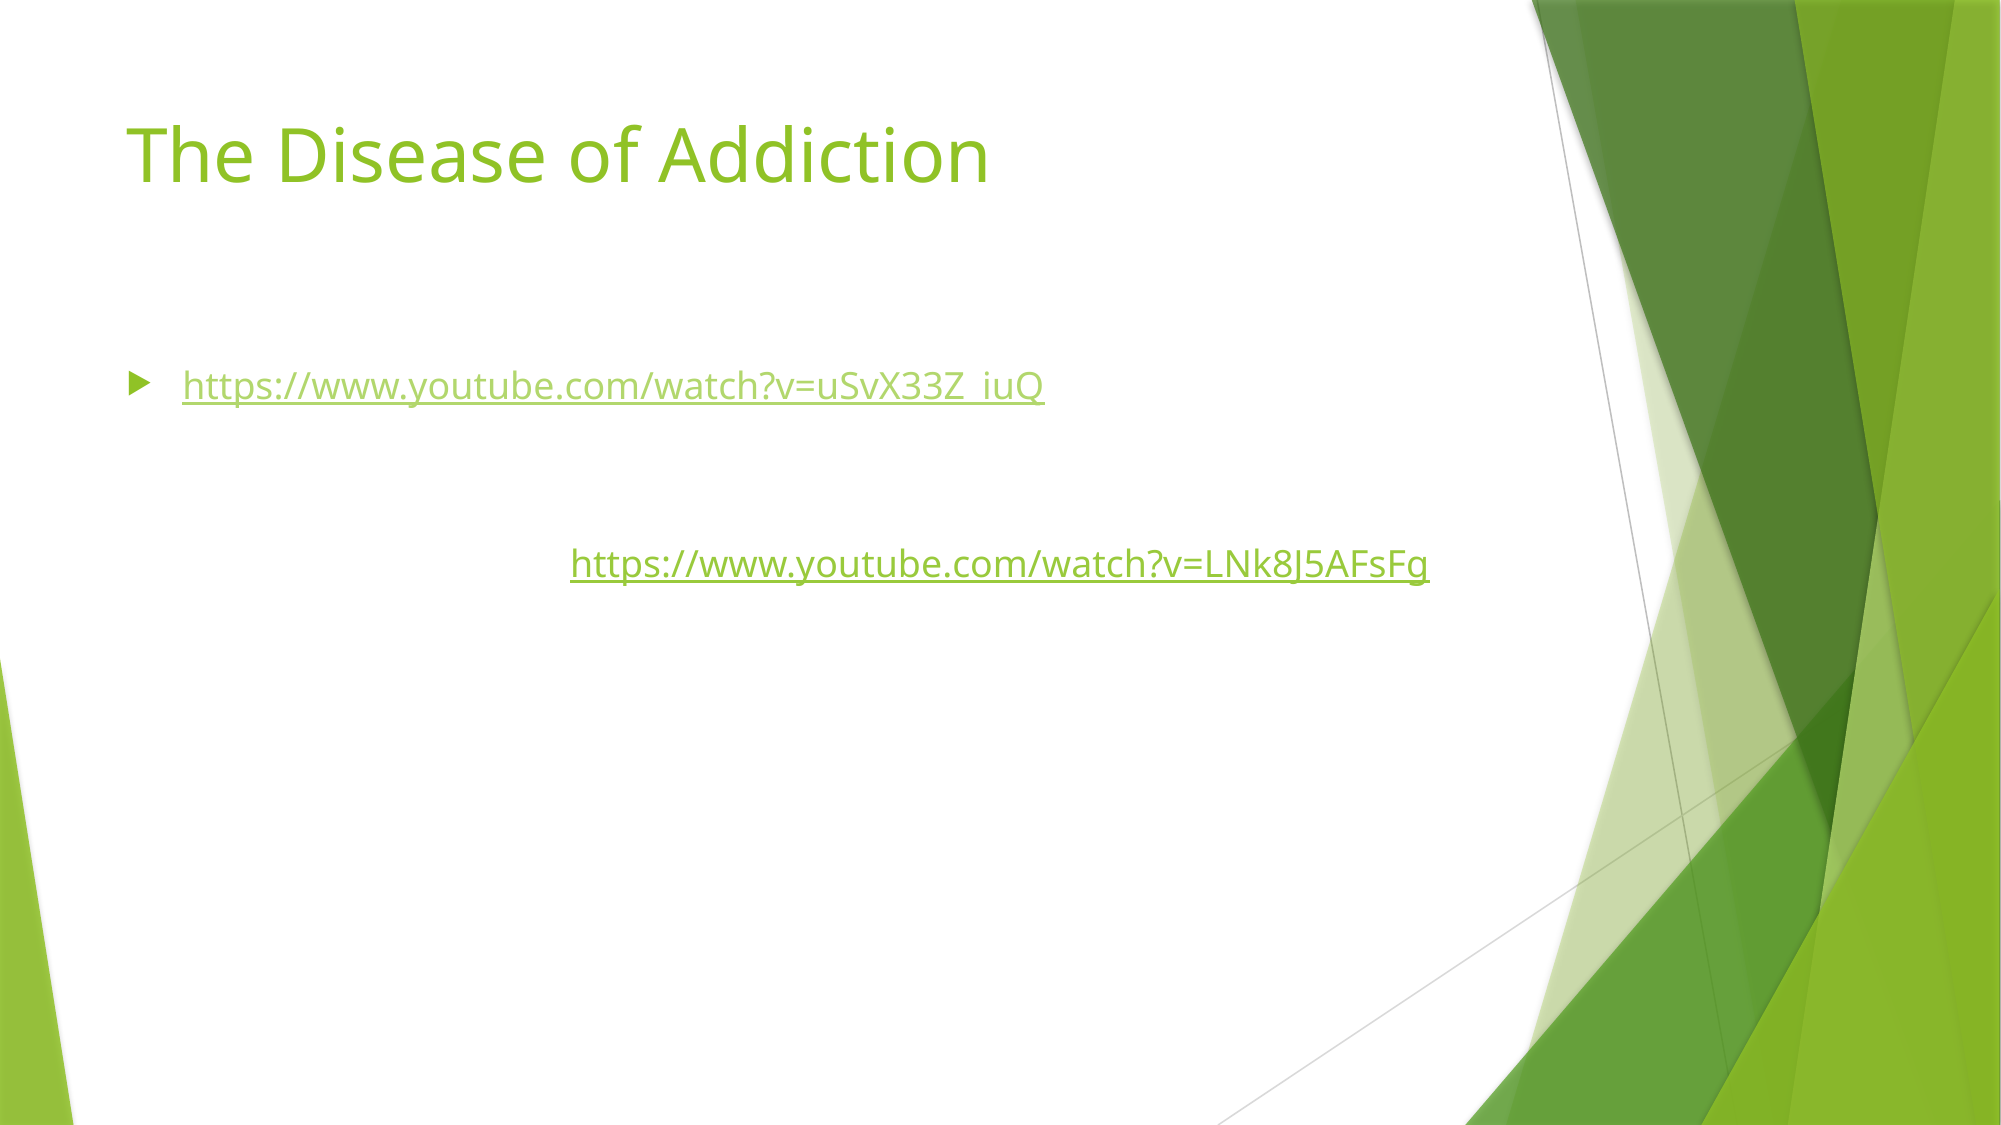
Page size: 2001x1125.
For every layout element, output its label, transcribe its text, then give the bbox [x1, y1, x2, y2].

title The Disease of Addiction [111, 99, 1522, 317]
list https://www.youtube.com/watch?v=uSvX33Z_iuQ [111, 354, 1522, 992]
text_box https://www.youtube.com/watch?v=LNk8J5AFsFg [555, 532, 1445, 598]
